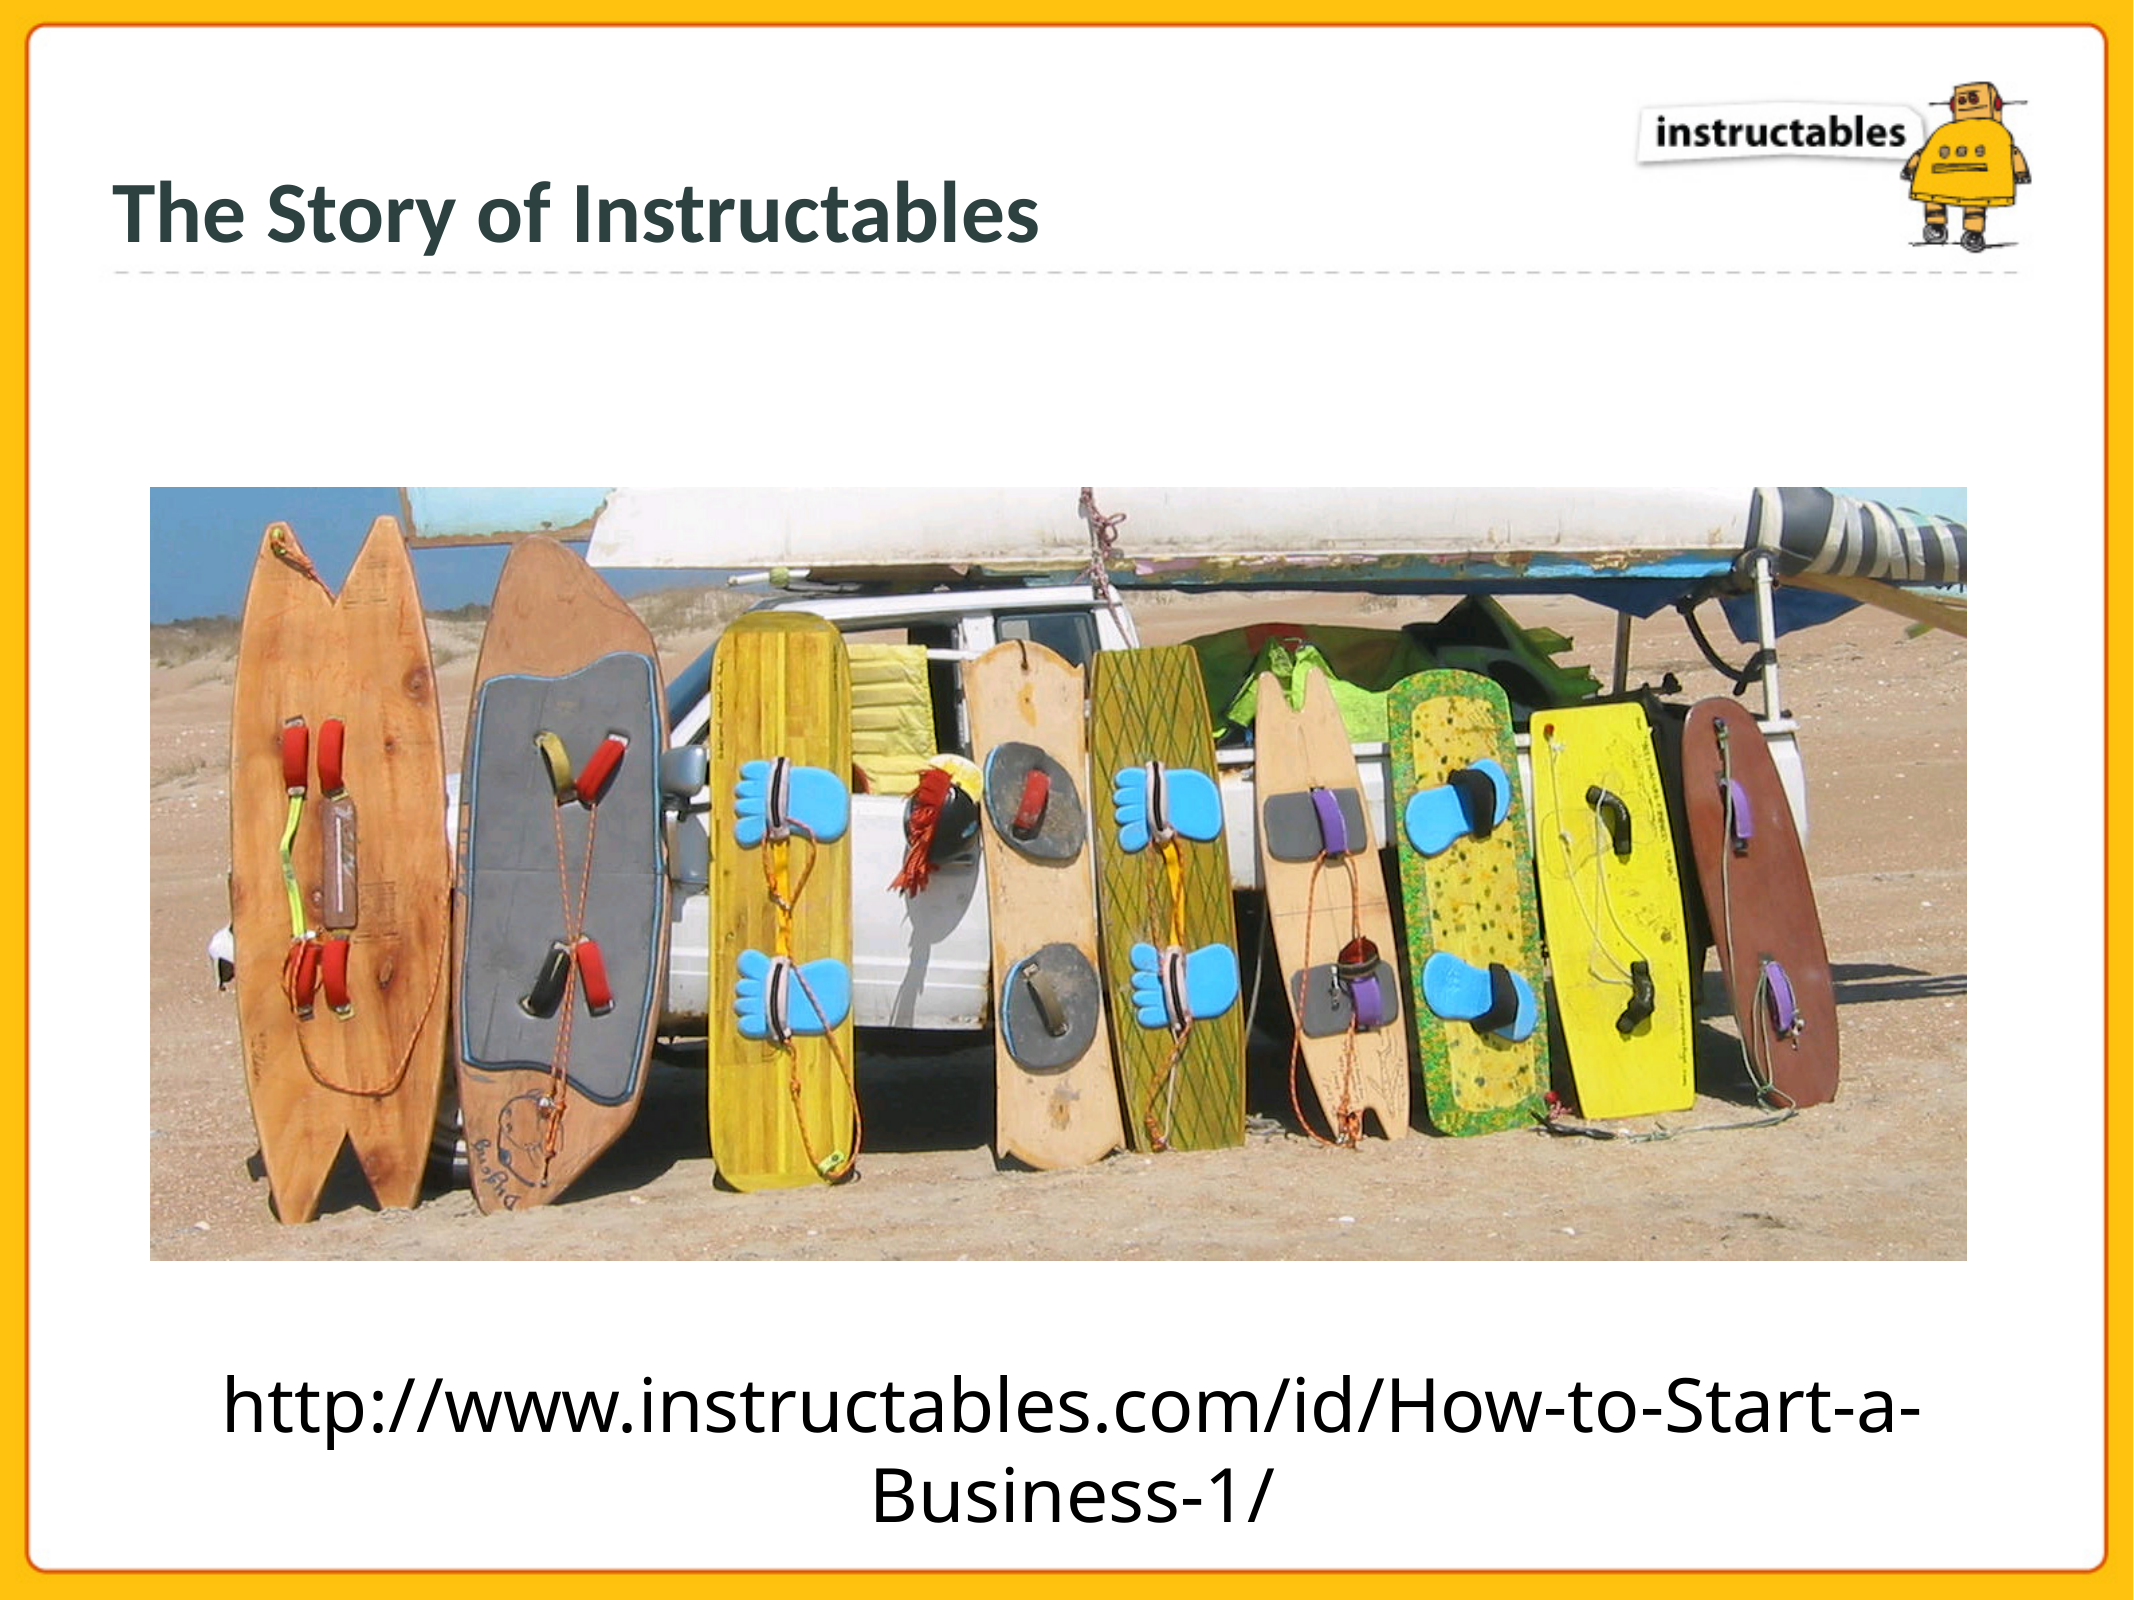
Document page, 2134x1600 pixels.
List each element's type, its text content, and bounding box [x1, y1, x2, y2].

picture [0, 0, 2134, 1600]
text_box http://www.instructables.com/id/How-to-Start-a-Business-1/ [66, 1349, 2080, 1545]
text_box The Story of Instructables [112, 162, 1900, 275]
